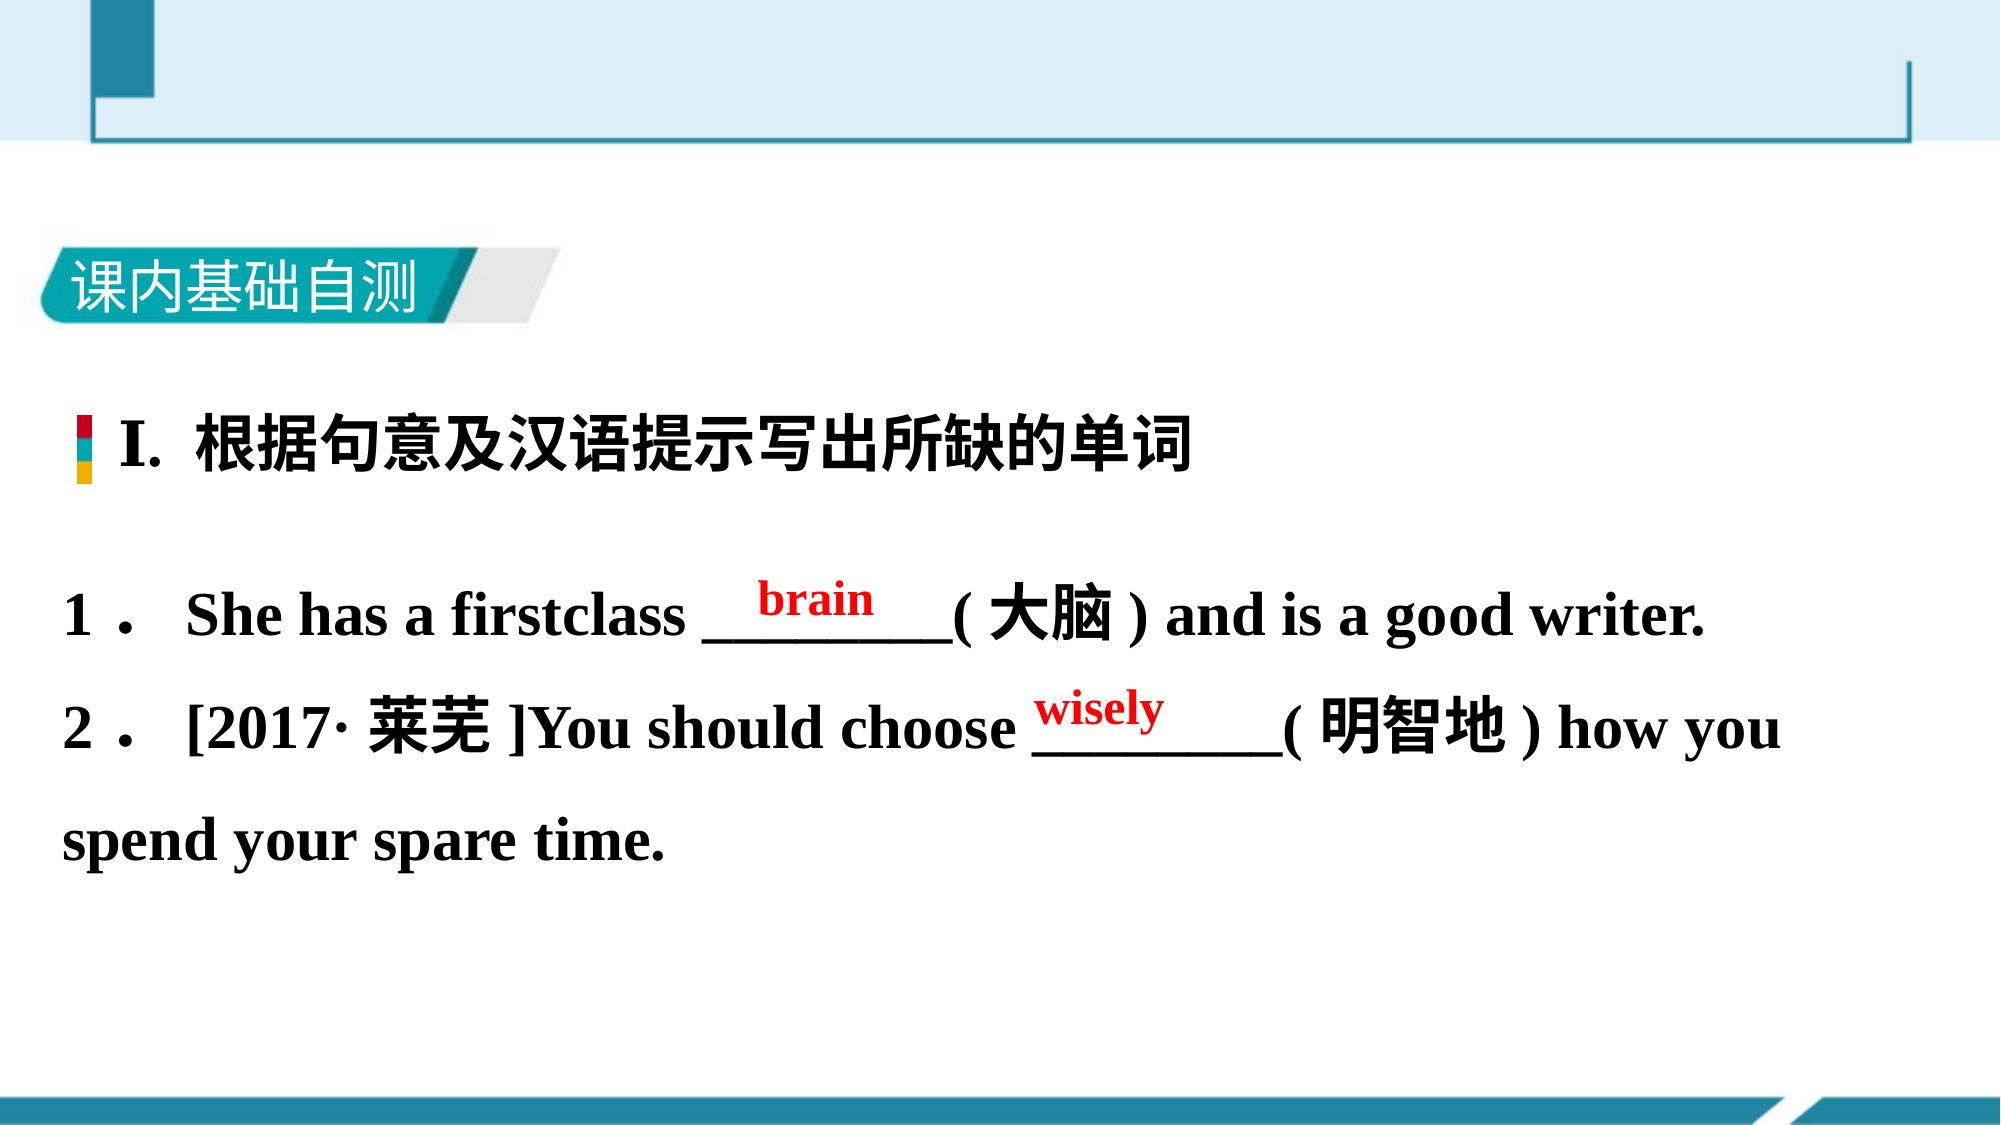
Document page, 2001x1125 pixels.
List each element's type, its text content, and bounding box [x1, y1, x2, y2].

text_box brain [742, 557, 890, 633]
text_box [19, 229, 612, 341]
text_box 1．She has a first­class ________(大脑) and is a good writer. 2．[2017·莱芜]You should choose ________(明智地) how you spend your spare time. [47, 528, 1902, 881]
text_box wisely [1019, 666, 1180, 742]
picture [0, 0, 2001, 1125]
text_box Ⅰ. 根据句意及汉语提示写出所缺的单词 [103, 396, 1877, 487]
